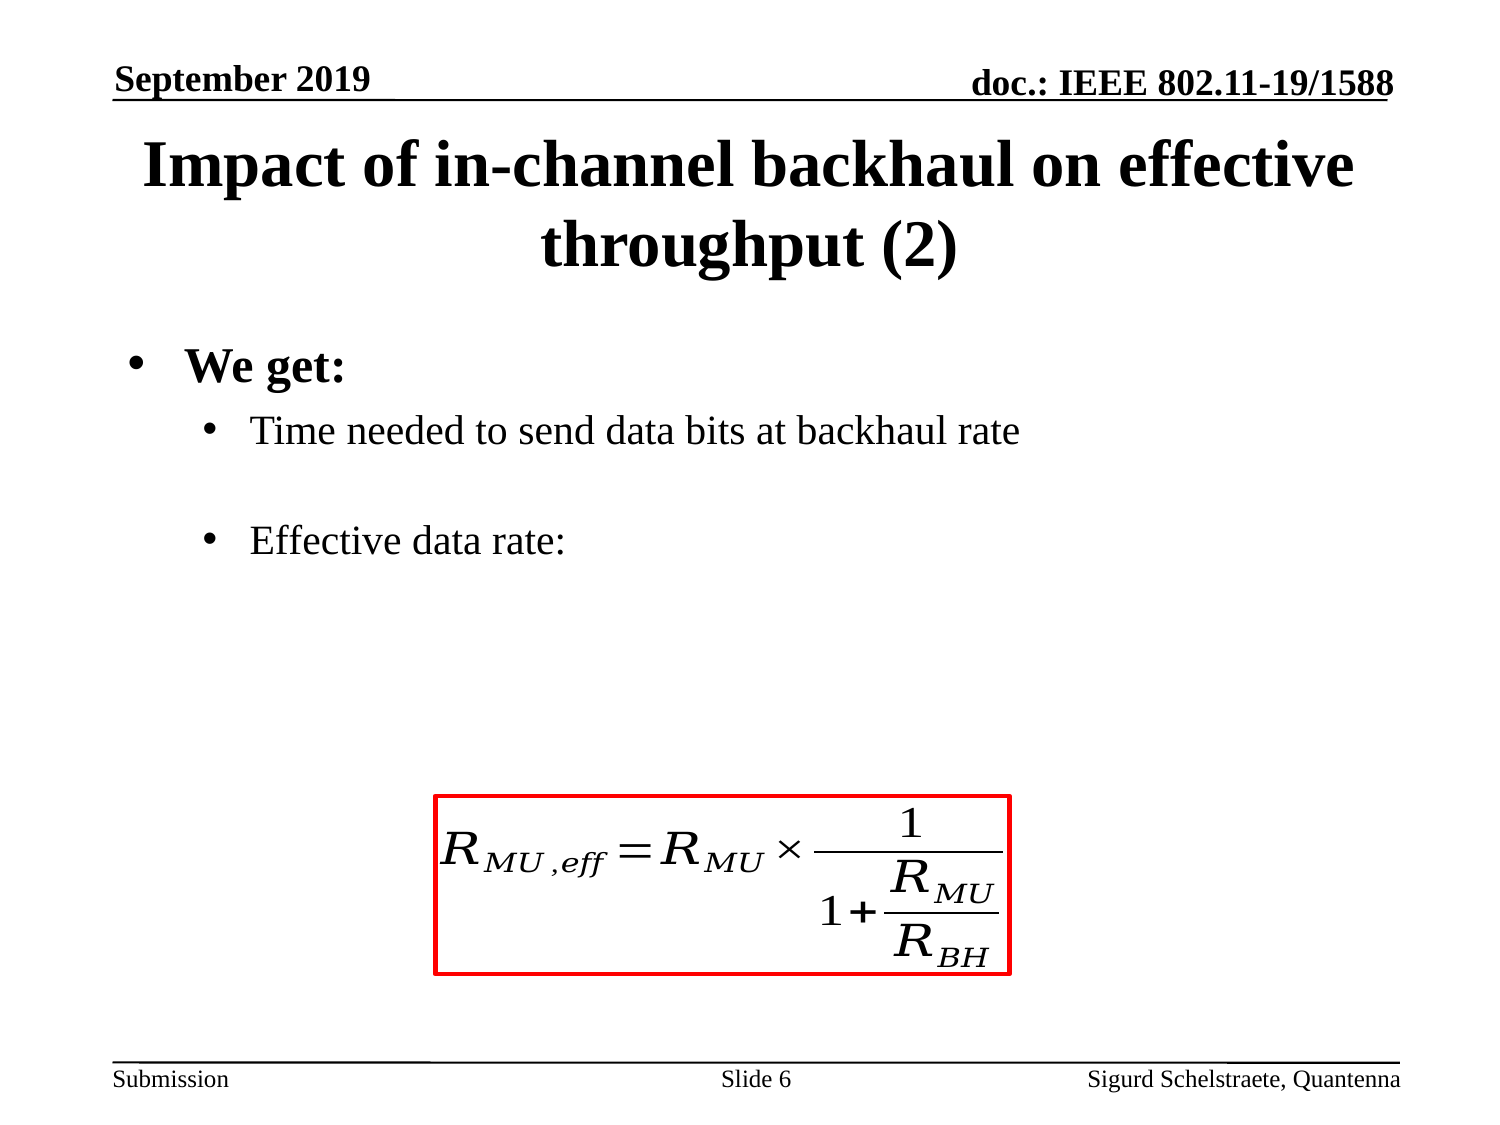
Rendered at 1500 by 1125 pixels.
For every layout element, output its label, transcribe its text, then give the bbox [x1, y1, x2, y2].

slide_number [114, 54, 423, 100]
footer Sigurd Schelstraete, Quantenna [878, 1061, 1402, 1093]
slide_number Slide 6 [712, 1061, 800, 1123]
title Impact of in-channel backhaul on effective throughput (2) [112, 112, 1388, 288]
